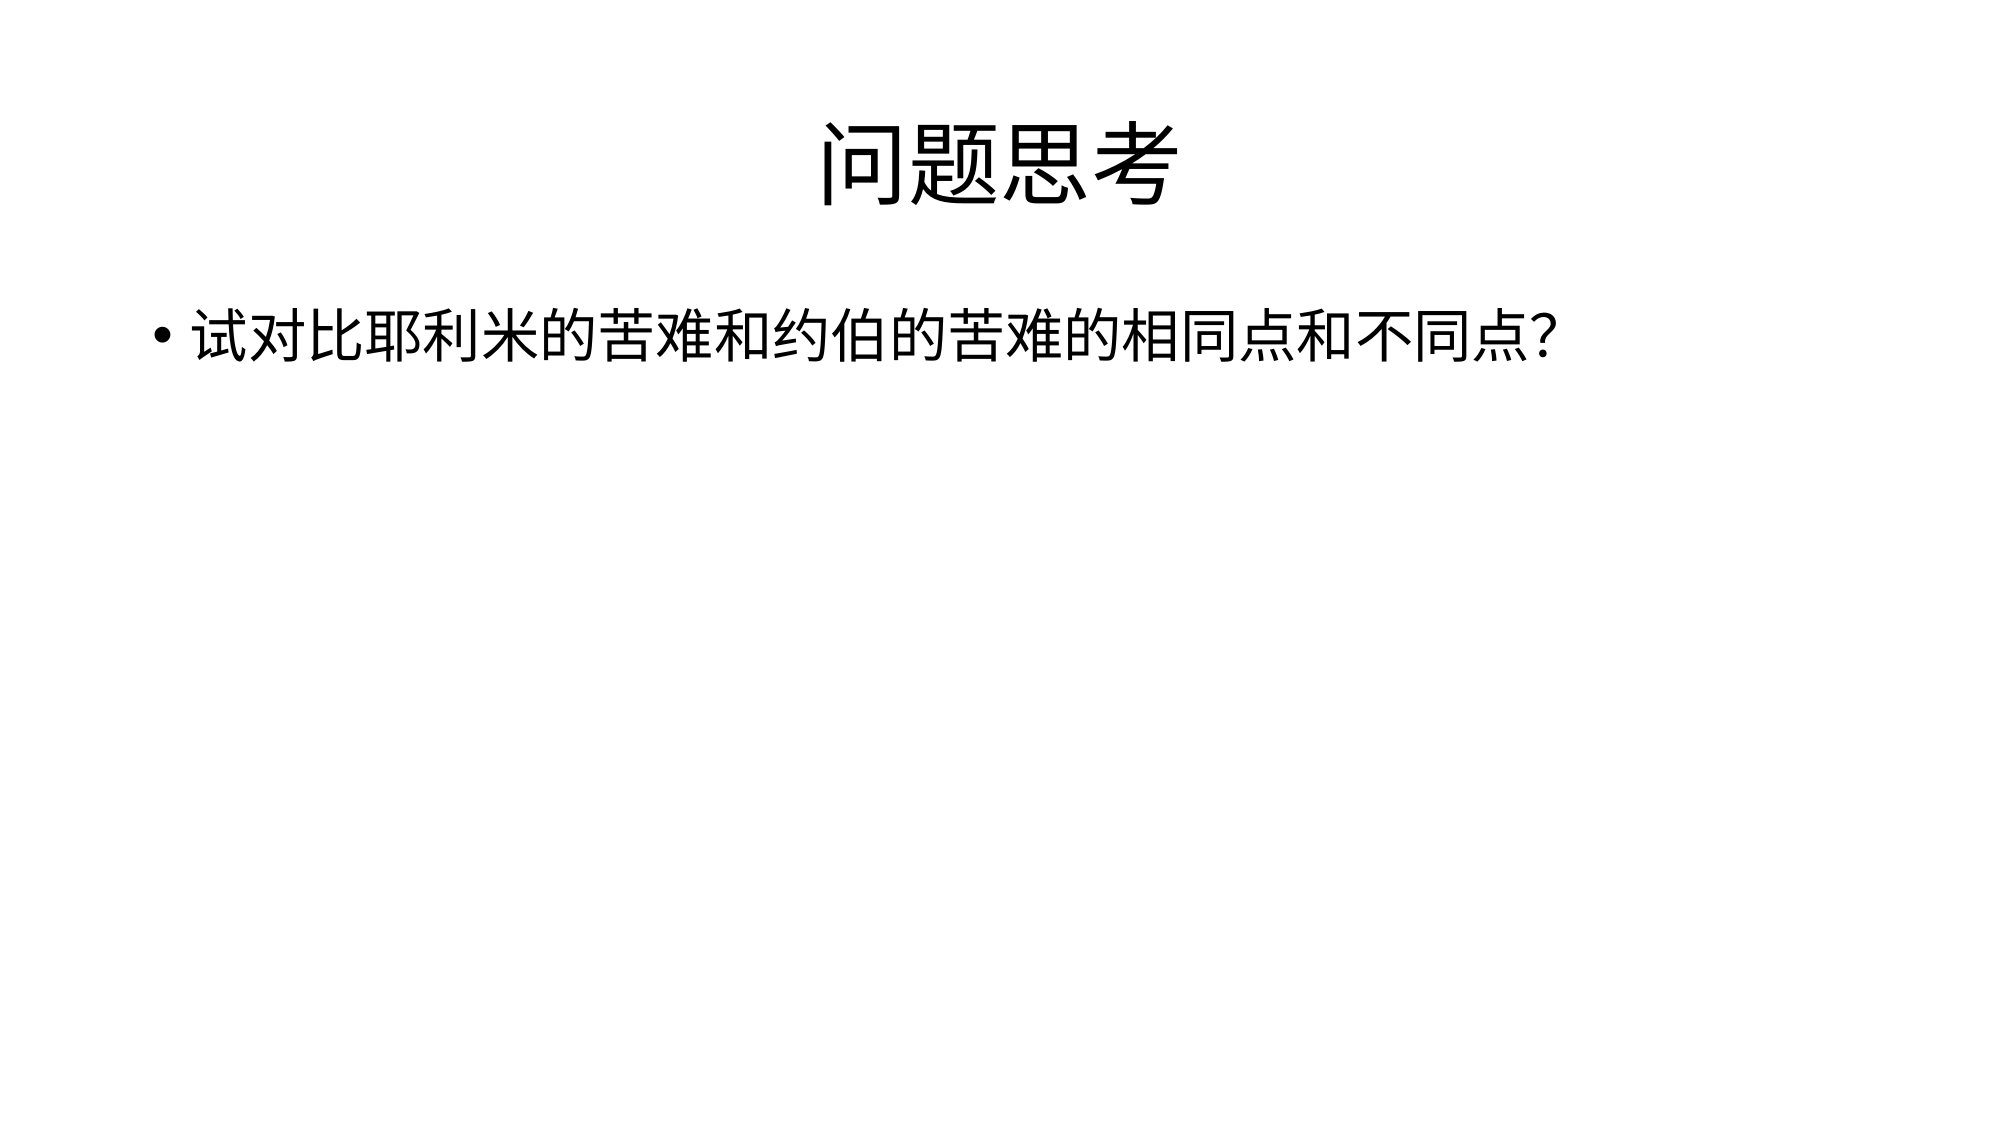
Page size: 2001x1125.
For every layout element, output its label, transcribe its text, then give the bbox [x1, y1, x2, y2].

title 问题思考 [137, 59, 1863, 278]
list 试对比耶利米的苦难和约伯的苦难的相同点和不同点？ [137, 299, 1863, 1014]
